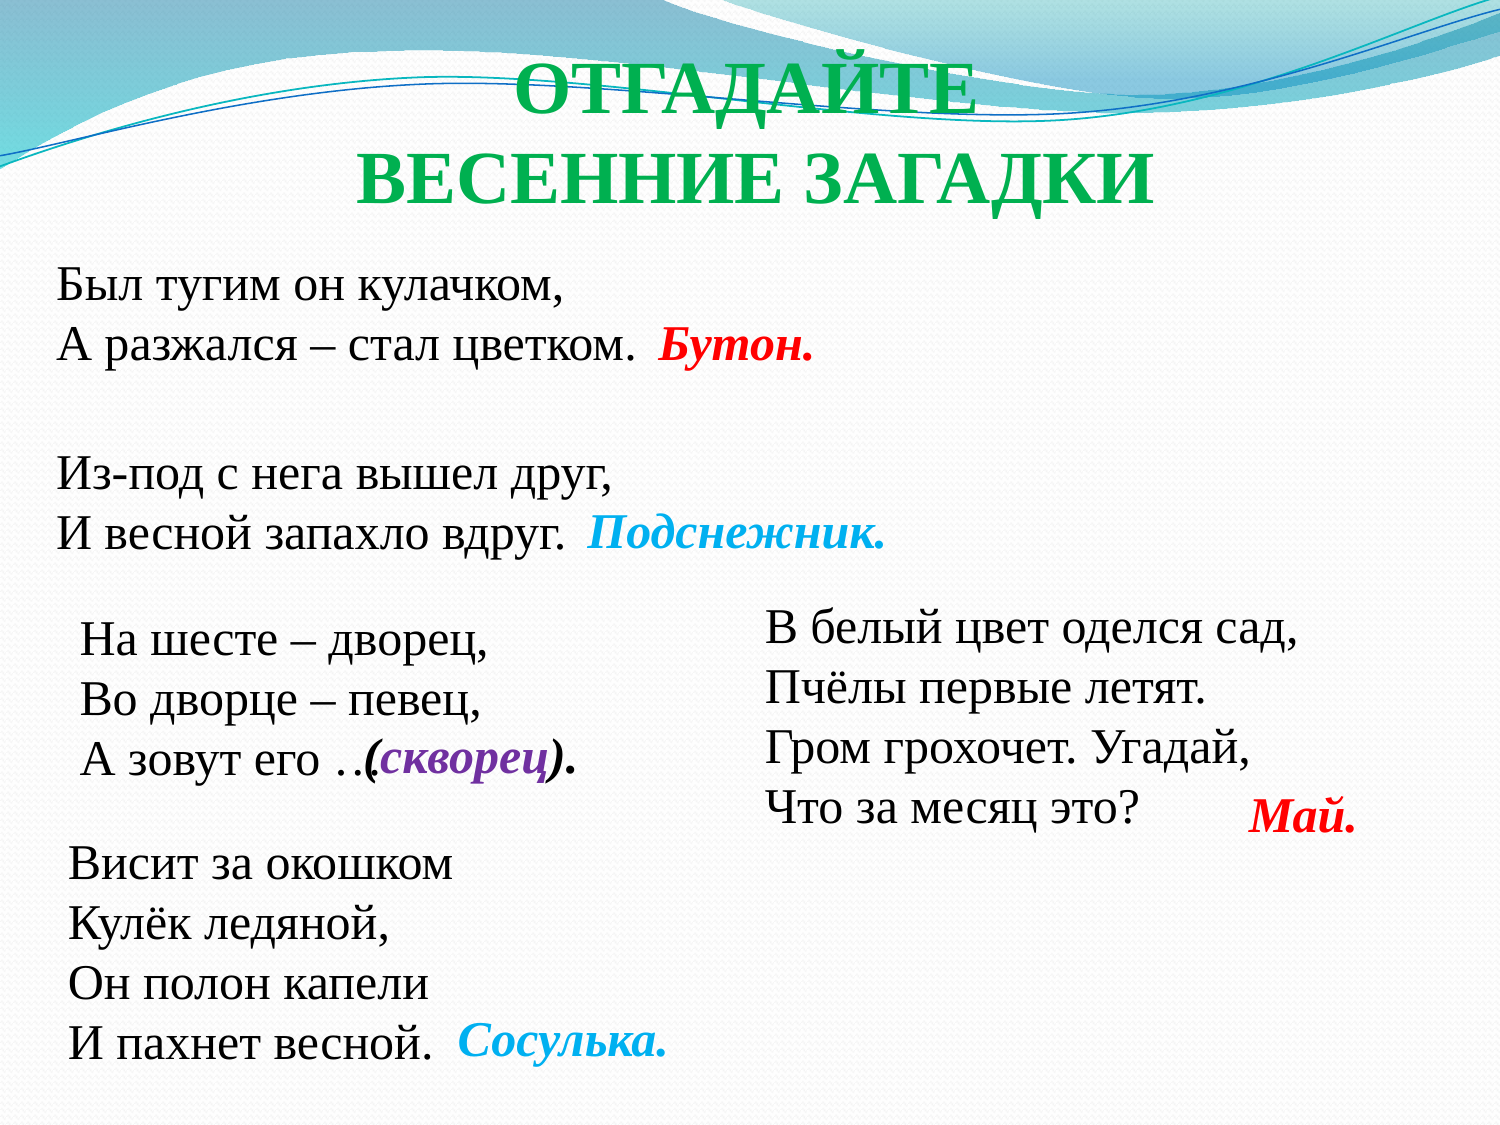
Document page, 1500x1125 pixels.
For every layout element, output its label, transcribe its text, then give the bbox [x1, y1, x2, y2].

text_box Бутон. [643, 302, 845, 378]
text_box Был тугим он кулачком, А разжался – стал цветком. [41, 243, 656, 432]
text_box Подснежник. [572, 491, 928, 567]
text_box ОТГАДАЙТЕ ВЕСЕННИЕ ЗАГАДКИ [88, 30, 1424, 226]
text_box Из-под с нега вышел друг, И весной запахло вдруг. [41, 432, 668, 568]
text_box Май. [1234, 775, 1388, 850]
text_box (скворец). [348, 715, 621, 791]
text_box В белый цвет оделся сад, Пчёлы первые летят. Гром грохочет. Угадай, Что за месяц это? [750, 586, 1388, 841]
text_box Висит за окошком Кулёк ледяной, Он полон капели И пахнет весной. [53, 822, 526, 1077]
text_box На шесте – дворец, Во дворце – певец, А зовут его … [64, 597, 538, 793]
text_box Сосулька. [442, 999, 715, 1075]
